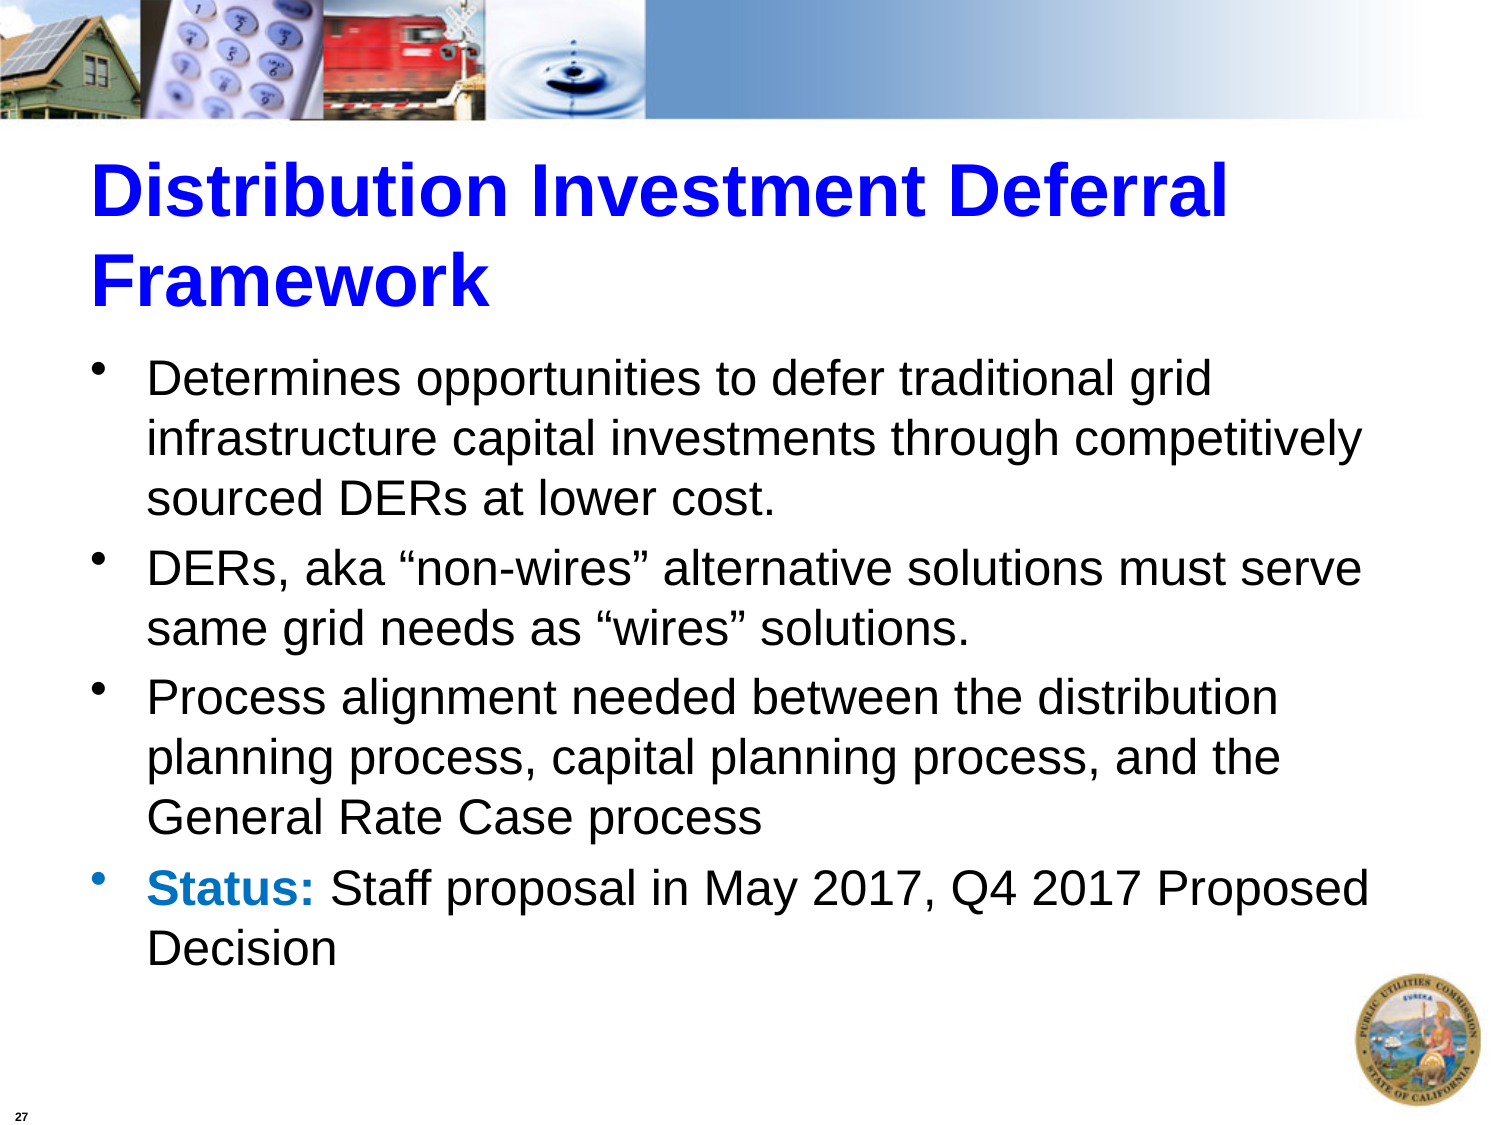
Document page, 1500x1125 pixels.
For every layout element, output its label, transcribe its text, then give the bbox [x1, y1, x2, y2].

text_box 27 [0, 1087, 63, 1121]
list Determines opportunities to defer traditional grid infrastructure capital investments through competitively sourced DERs at lower cost. DERs, aka “non-wires” alternative solutions must serve same grid needs as “wires” solutions. Process alignment needed between the distribution planning process, capital planning process, and the General Rate Case process Status: Staff proposal in May 2017, Q4 2017 Proposed Decision [75, 337, 1425, 1005]
title Distribution Investment Deferral Framework [75, 137, 1450, 325]
picture [0, 0, 1500, 1125]
